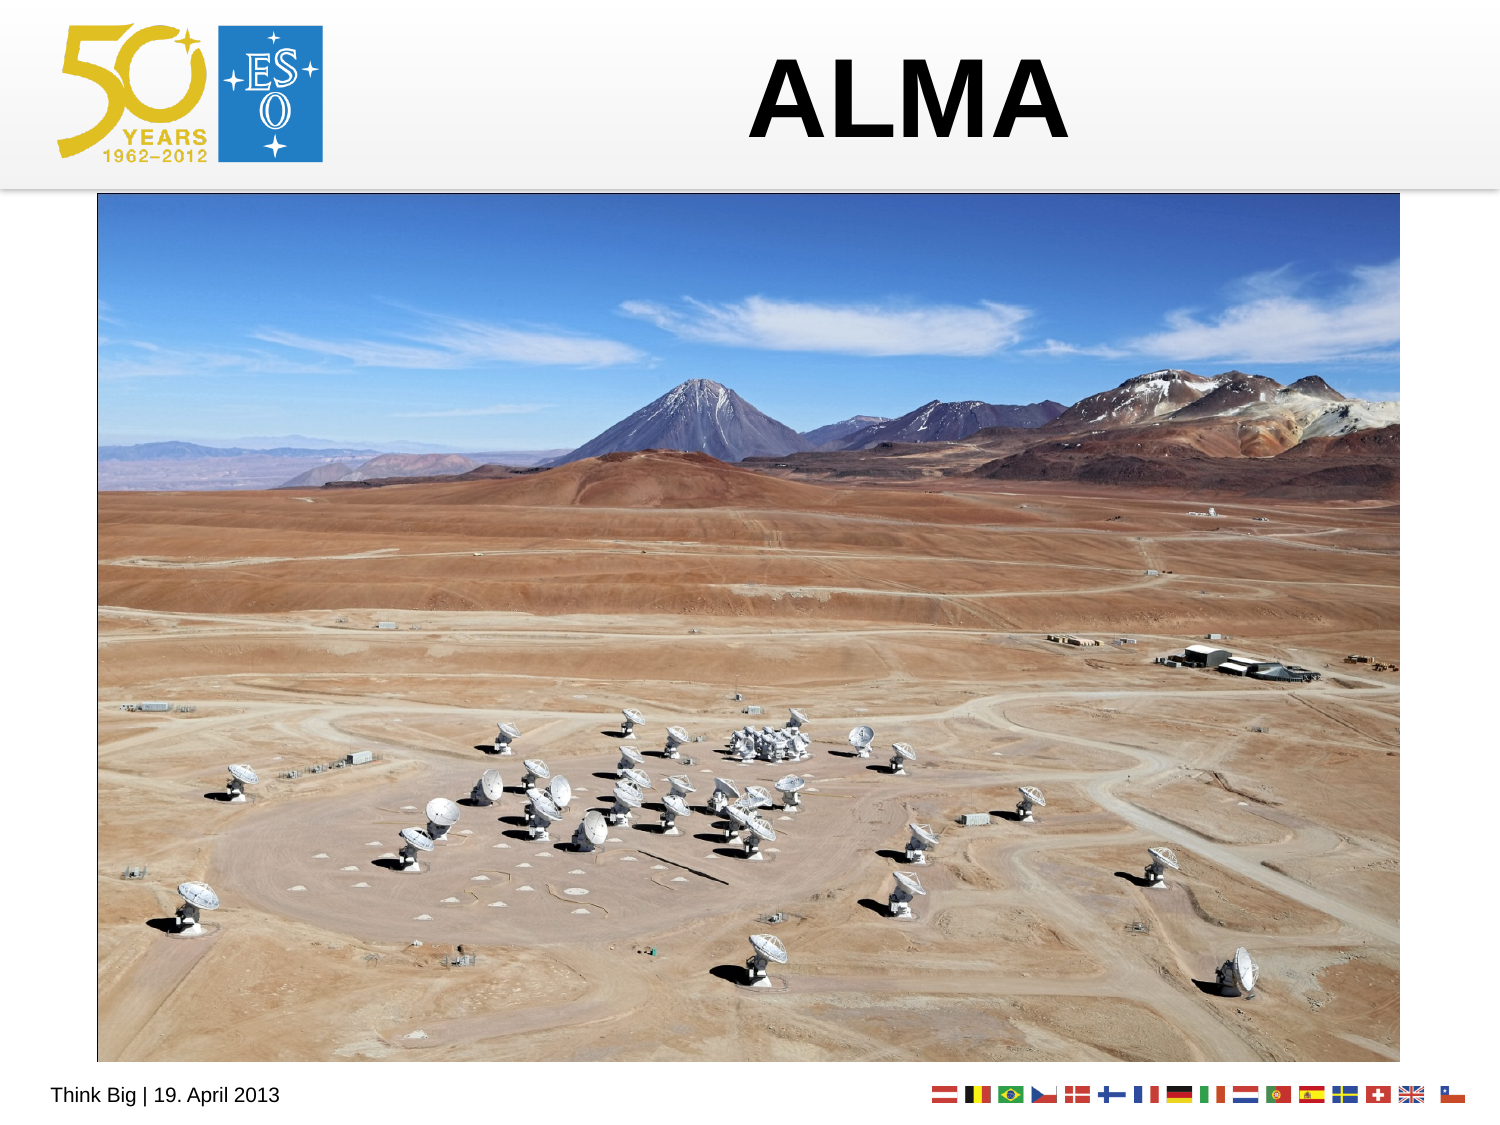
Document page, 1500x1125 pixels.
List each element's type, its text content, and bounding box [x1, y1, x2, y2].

picture [47, 10, 332, 175]
picture [932, 1086, 1465, 1103]
title ALMA [360, 10, 1459, 175]
picture [97, 193, 1400, 1063]
